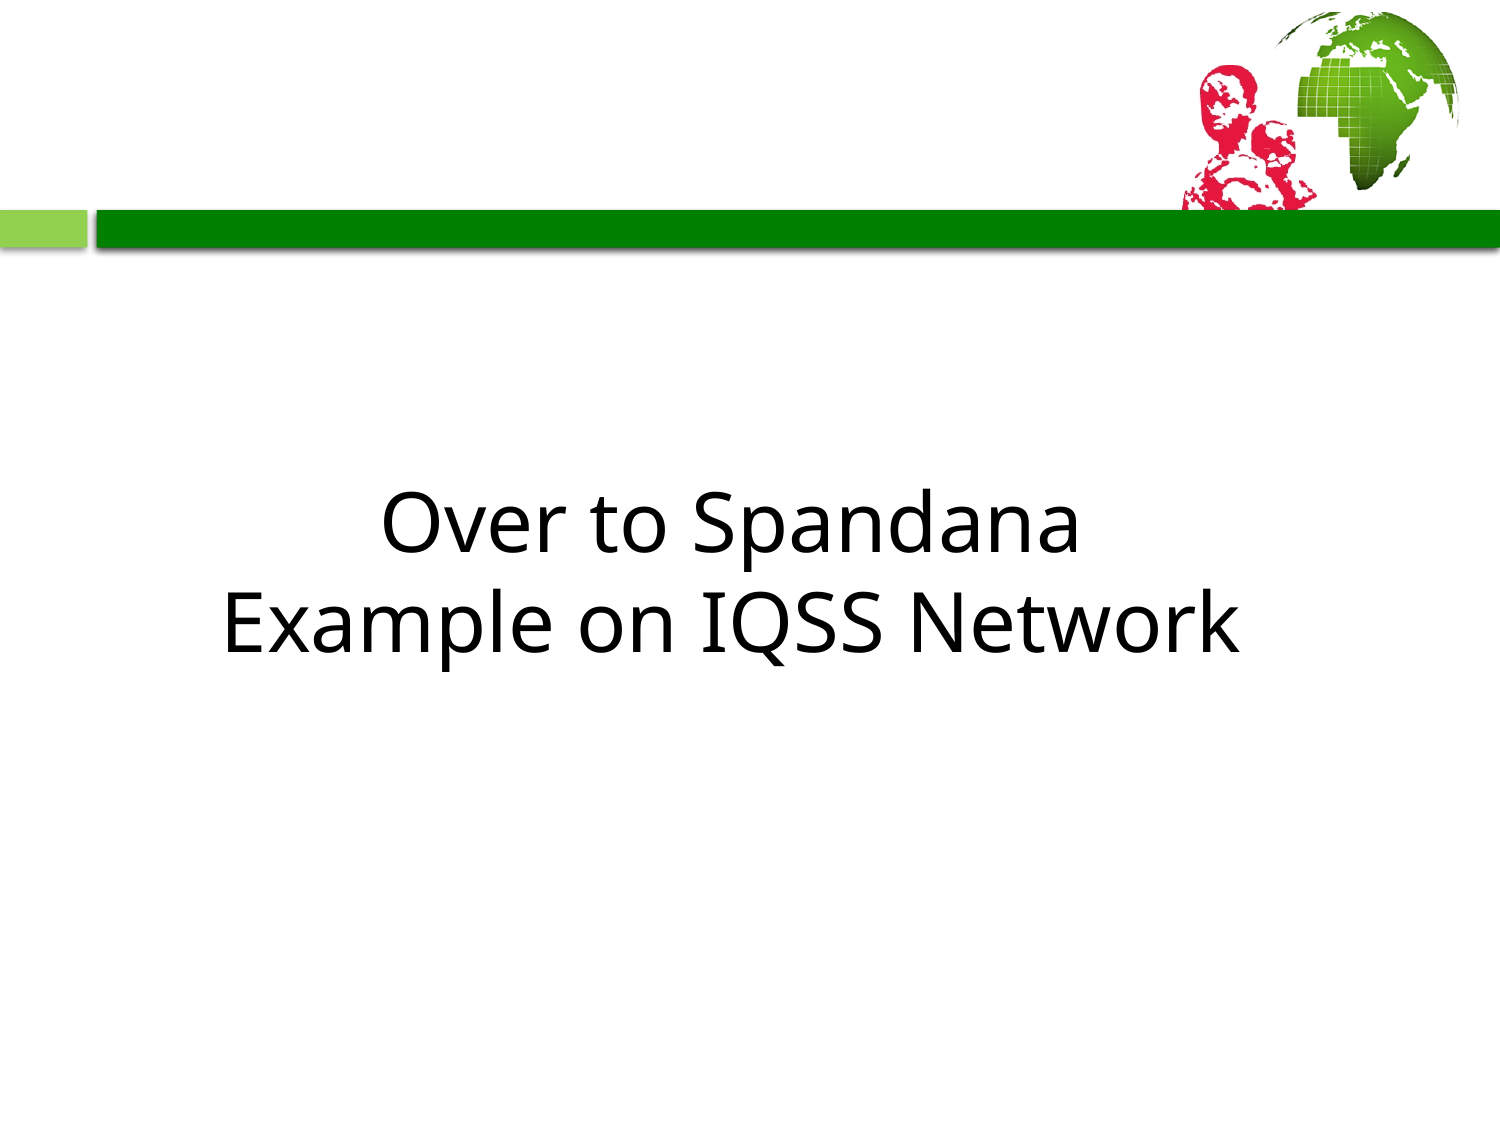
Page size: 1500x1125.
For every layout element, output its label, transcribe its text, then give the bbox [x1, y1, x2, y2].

title Over to Spandana Example on IQSS Network [200, 487, 1263, 650]
